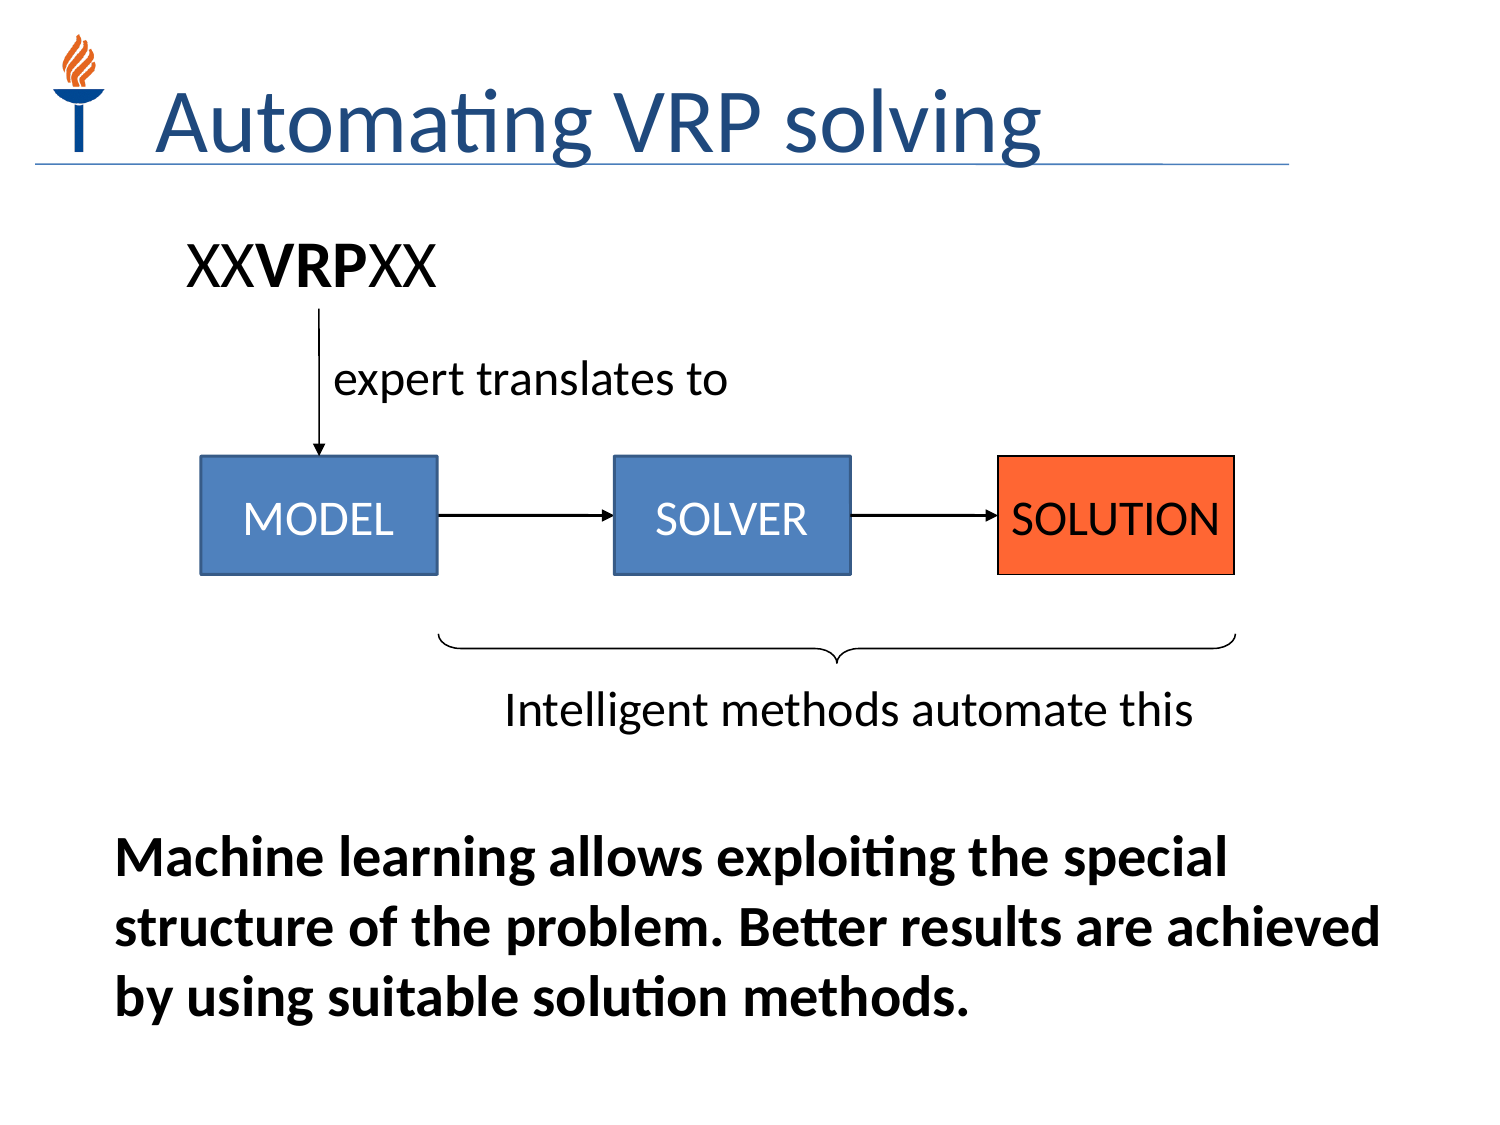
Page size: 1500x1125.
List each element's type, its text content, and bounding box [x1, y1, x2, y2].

text_box XXVRPXX [171, 213, 453, 309]
text_box Machine learning allows exploiting the special structure of the problem. Better results are achieved by using suitable solution methods. [100, 810, 1459, 1036]
text_box [438, 633, 1236, 664]
text_box SOLVER [614, 456, 851, 575]
text_box [850, 509, 999, 522]
text_box Intelligent methods automate this [490, 668, 1270, 774]
text_box [438, 509, 614, 522]
text_box MODEL [200, 456, 438, 575]
text_box SOLUTION [998, 456, 1235, 575]
text_box expert translates to [319, 338, 779, 399]
text_box Automating VRP solving [140, 45, 1489, 188]
picture [35, 34, 118, 153]
text_box [312, 308, 326, 457]
